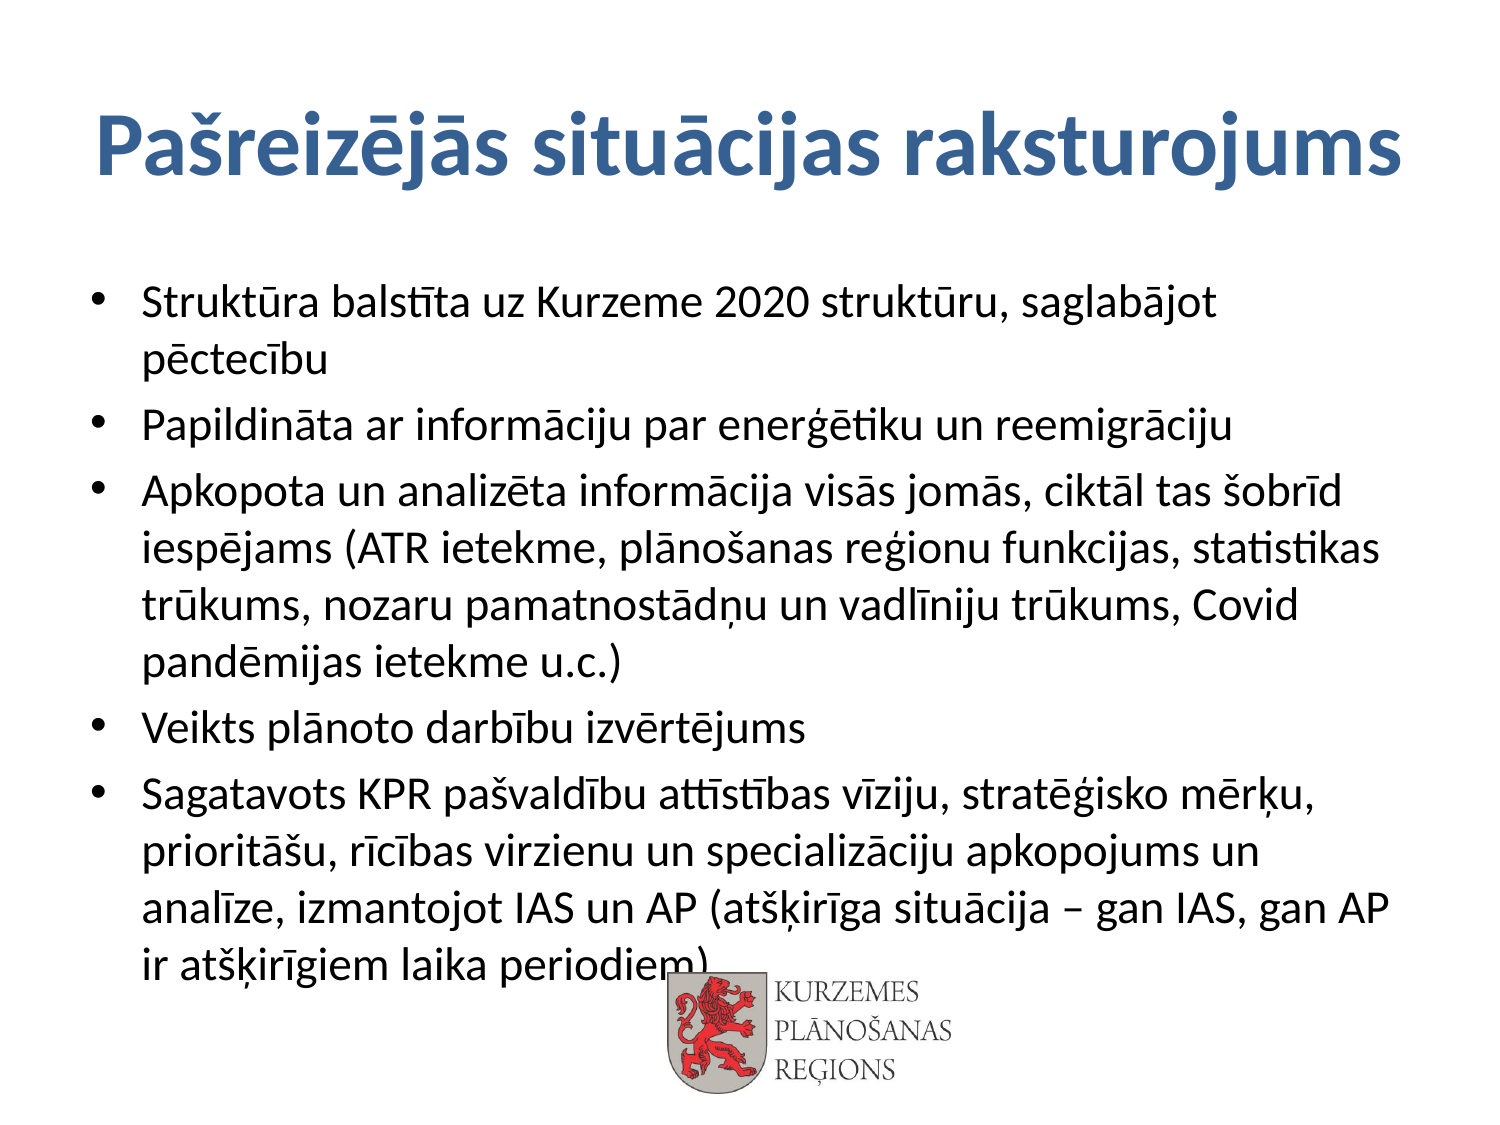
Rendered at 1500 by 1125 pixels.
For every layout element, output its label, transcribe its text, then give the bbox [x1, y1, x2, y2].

list Struktūra balstīta uz Kurzeme 2020 struktūru, saglabājot pēctecību Papildināta ar informāciju par enerģētiku un reemigrāciju Apkopota un analizēta informācija visās jomās, ciktāl tas šobrīd iespējams (ATR ietekme, plānošanas reģionu funkcijas, statistikas trūkums, nozaru pamatnostādņu un vadlīniju trūkums, Covid pandēmijas ietekme u.c.) Veikts plānoto darbību izvērtējums Sagatavots KPR pašvaldību attīstības vīziju, stratēģisko mērķu, prioritāšu, rīcības virzienu un specializāciju apkopojums un analīze, izmantojot IAS un AP (atšķirīga situācija – gan IAS, gan AP ir atšķirīgiem laika periodiem) [75, 262, 1425, 1005]
picture [667, 972, 952, 1094]
title Pašreizējās situācijas raksturojums [75, 45, 1425, 233]
